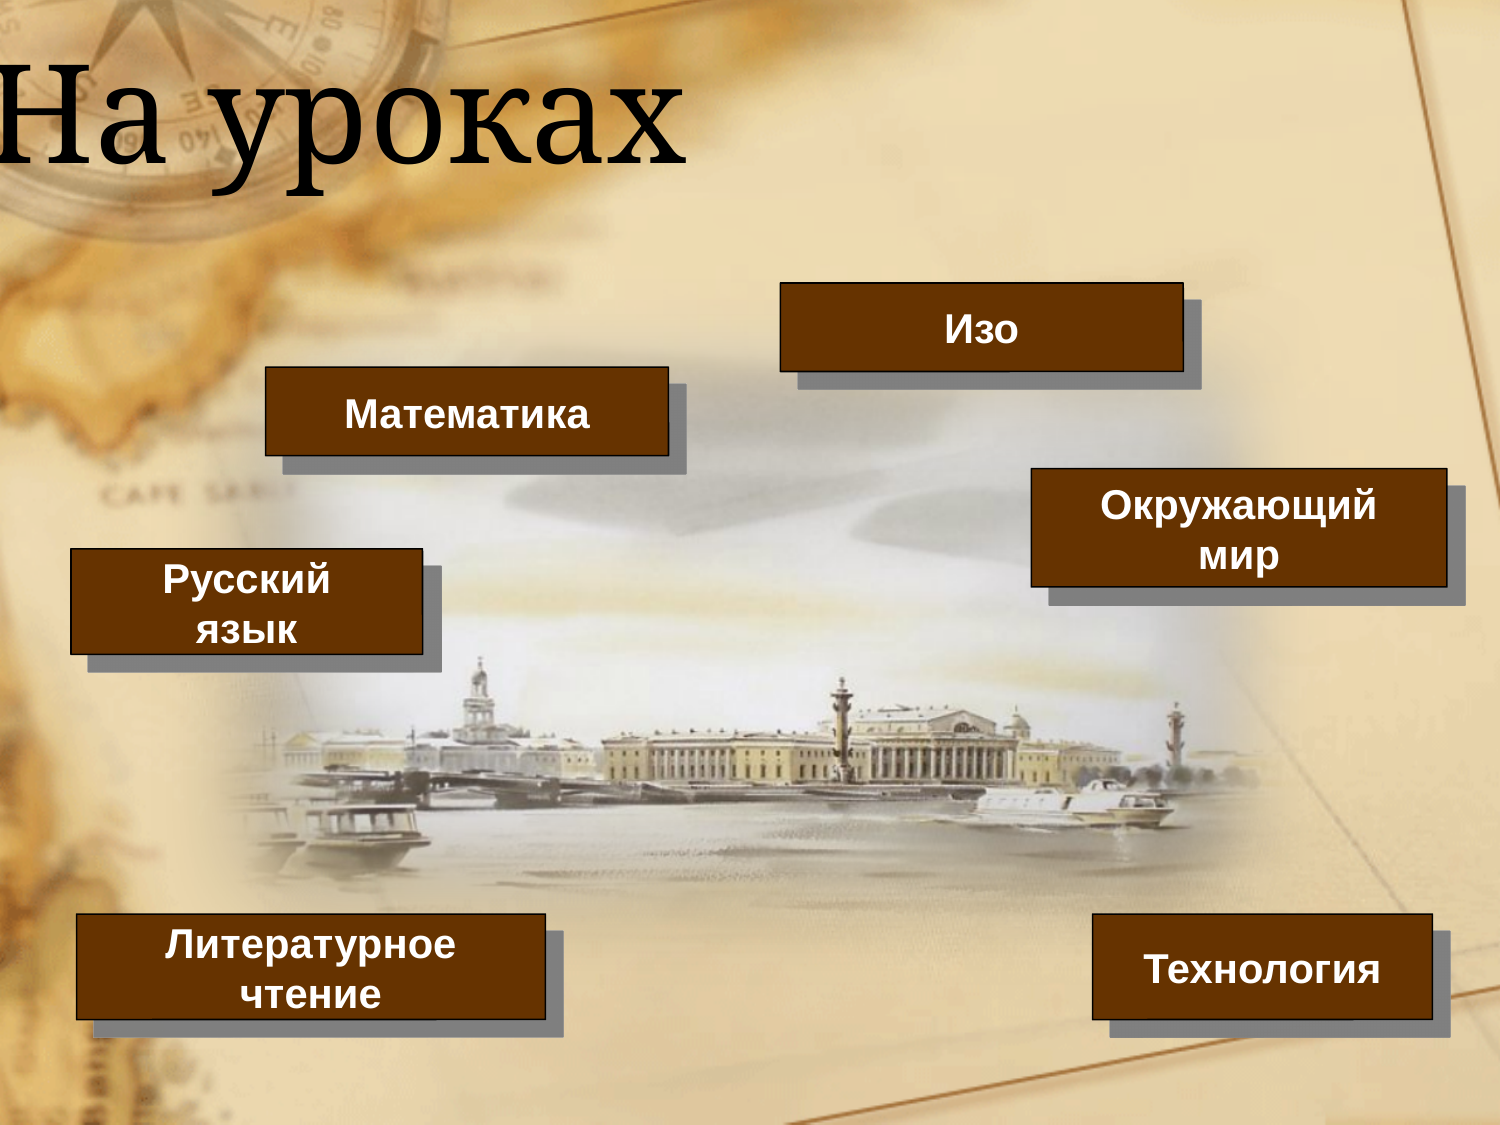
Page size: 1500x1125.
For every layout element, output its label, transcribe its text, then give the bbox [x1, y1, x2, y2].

text_box Литературное чтение [76, 914, 546, 1020]
text_box Русский язык [70, 548, 177, 655]
text_box Окружающий мир [1340, 468, 1447, 587]
text_box Технология [1092, 914, 1433, 1020]
picture [0, 0, 1500, 1125]
text_box На уроках [0, 19, 703, 199]
